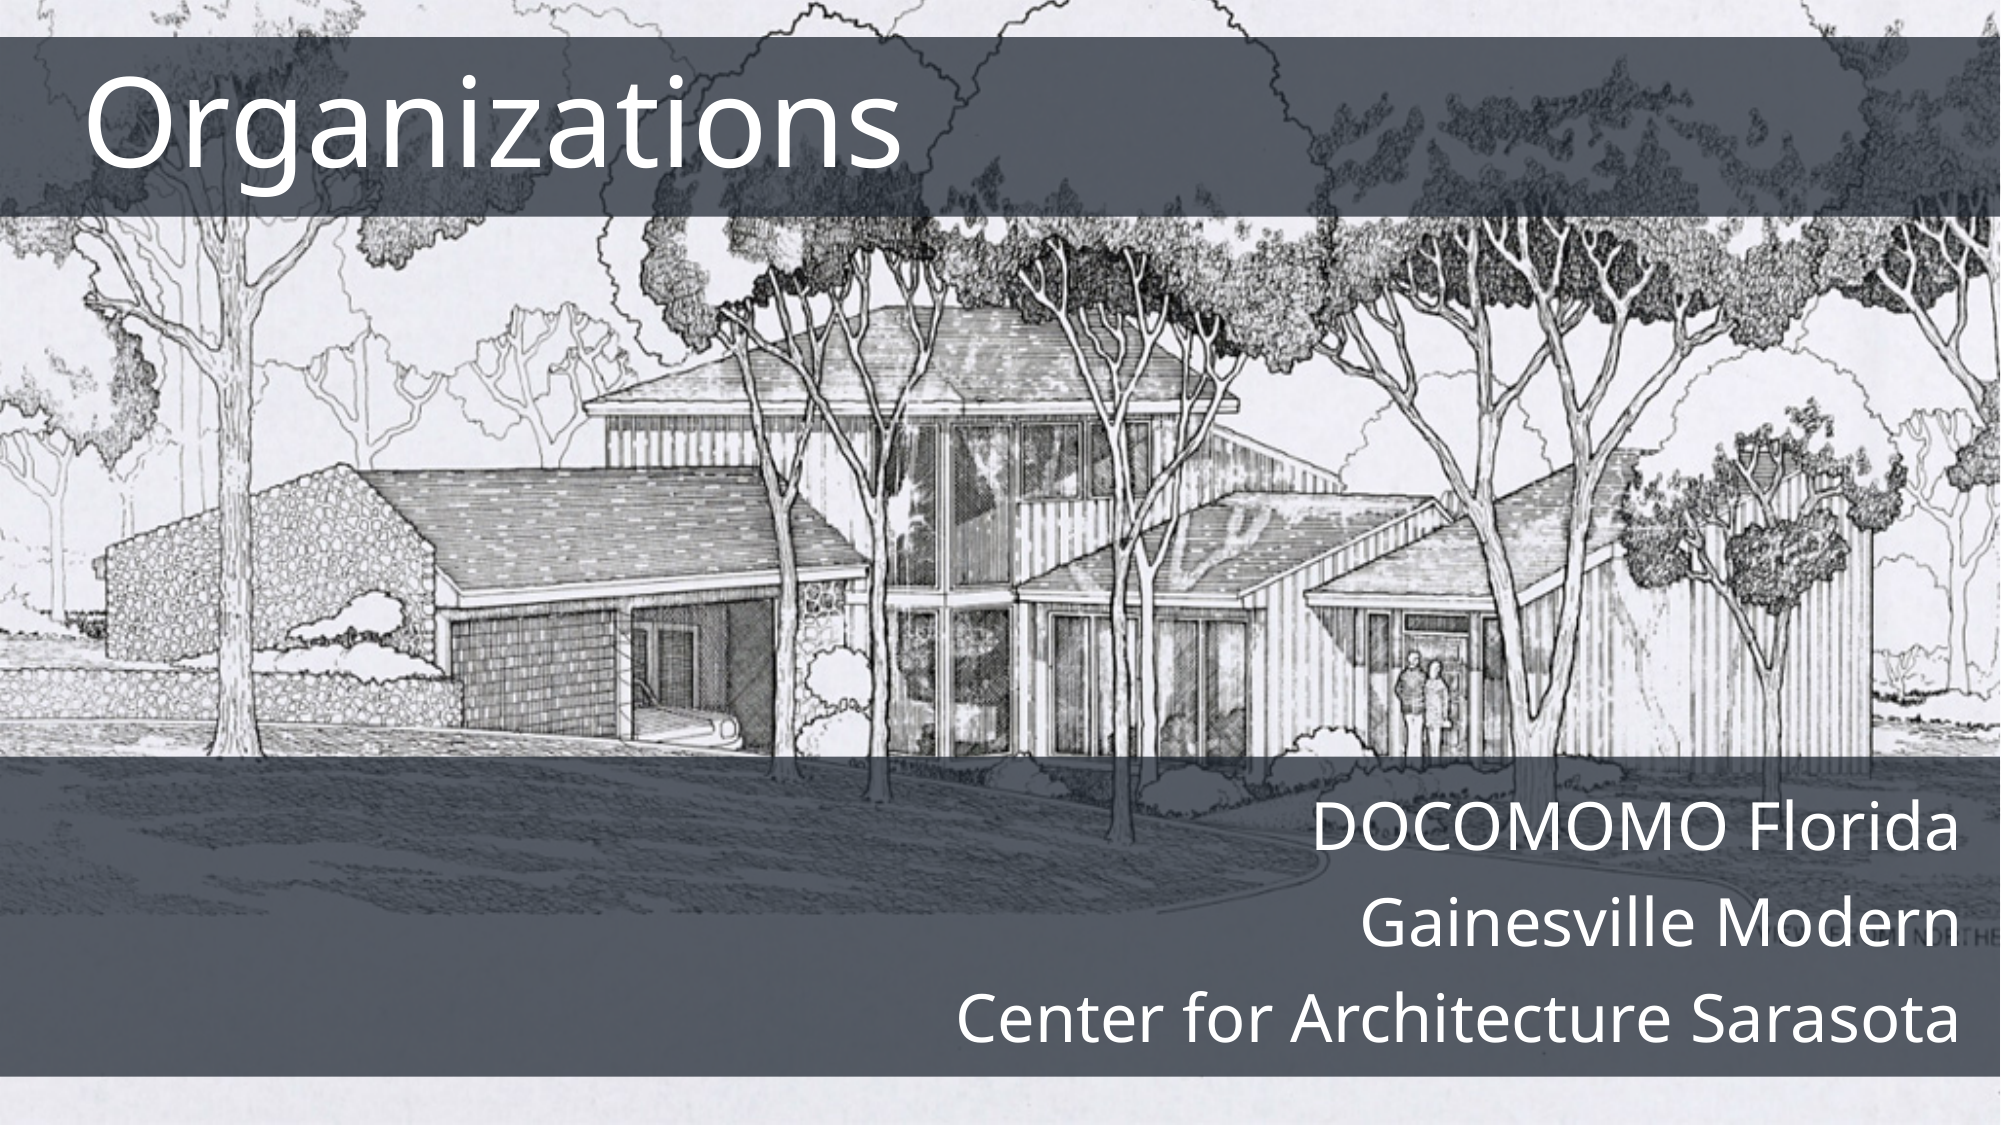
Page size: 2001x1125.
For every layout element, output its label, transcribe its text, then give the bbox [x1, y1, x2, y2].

text_box DOCOMOMO Florida Gainesville Modern Center for Architecture Sarasota [701, 692, 1978, 1071]
text_box Organizations [66, 37, 1867, 217]
text_box [0, 756, 2000, 1077]
picture [0, 0, 2001, 1125]
text_box [0, 36, 2000, 217]
